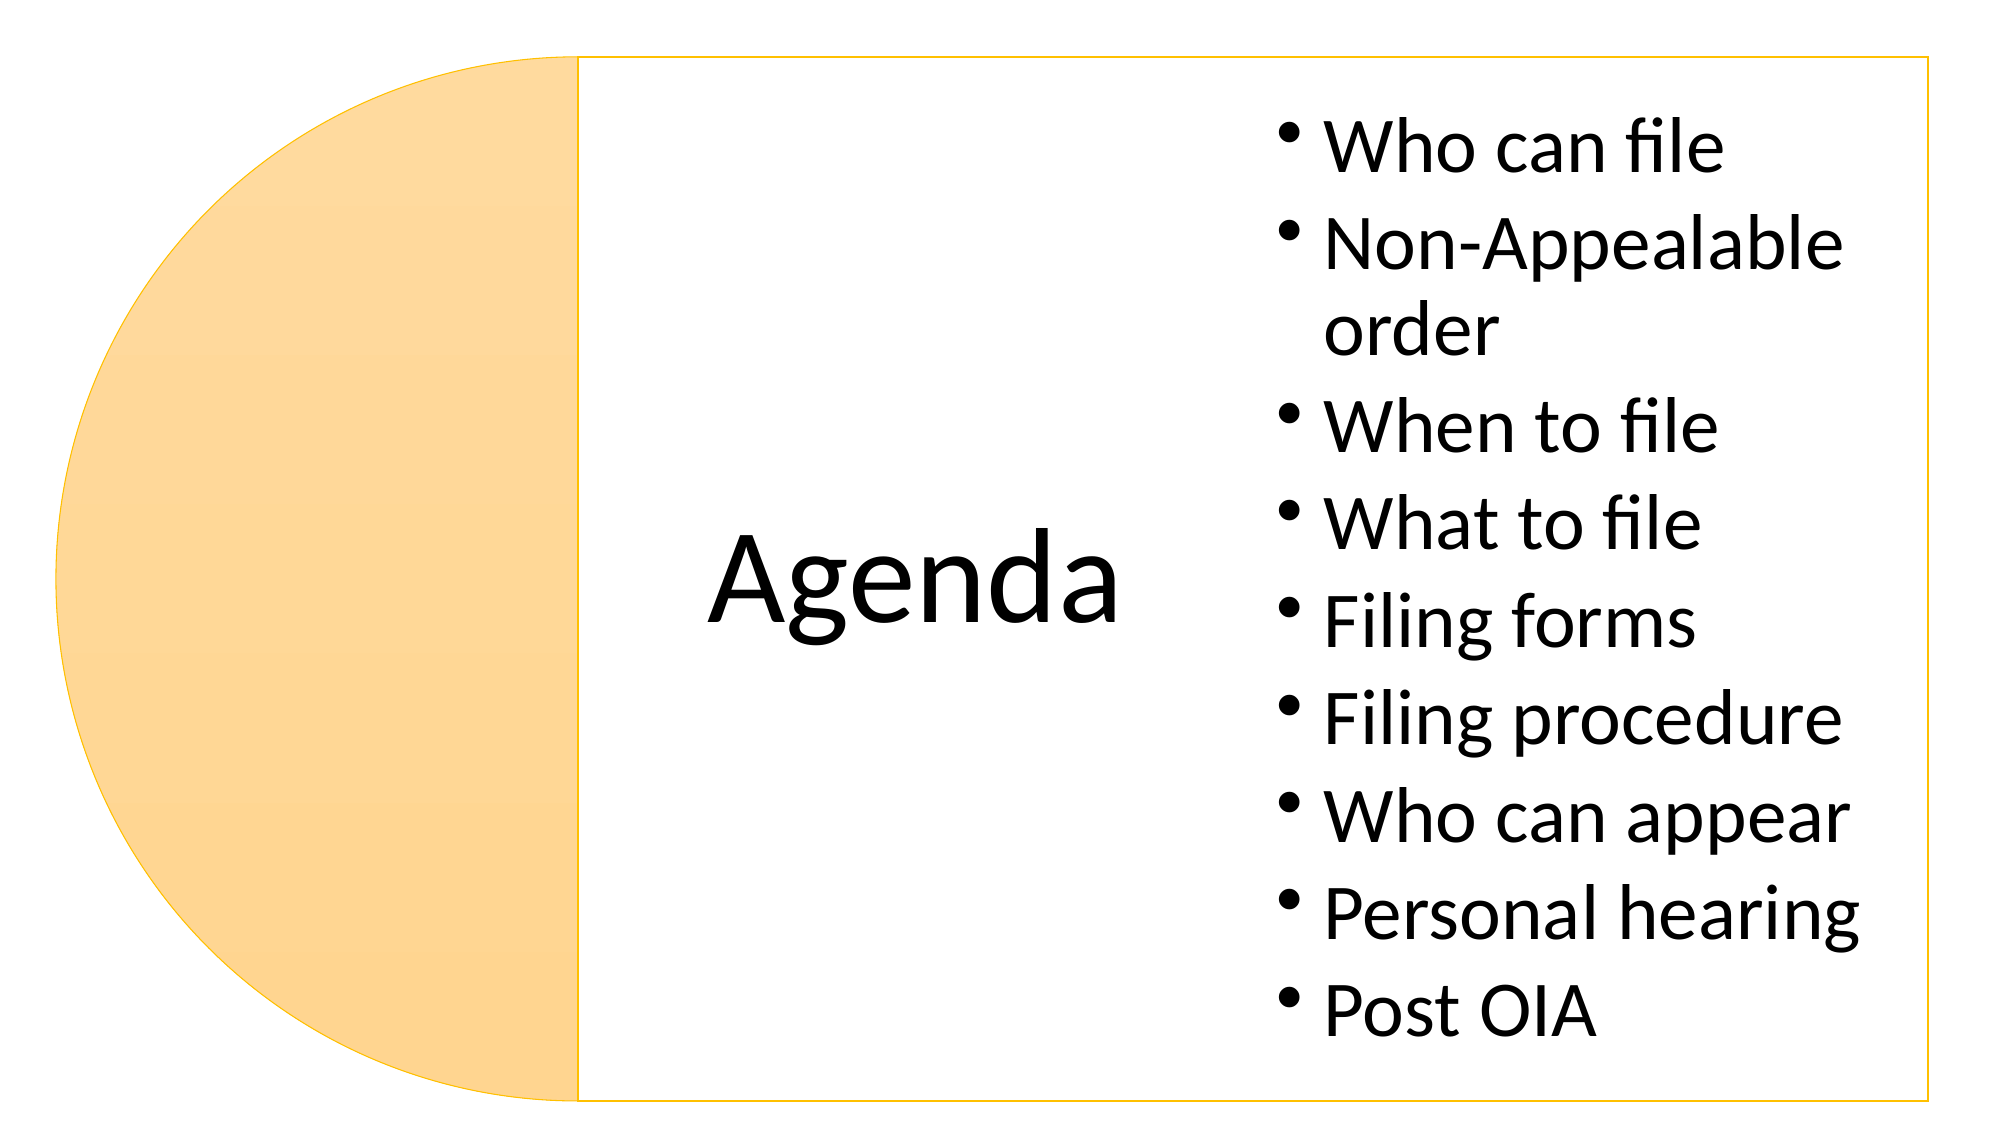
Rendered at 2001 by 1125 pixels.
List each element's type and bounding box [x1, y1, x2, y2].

list [55, 56, 1929, 1101]
